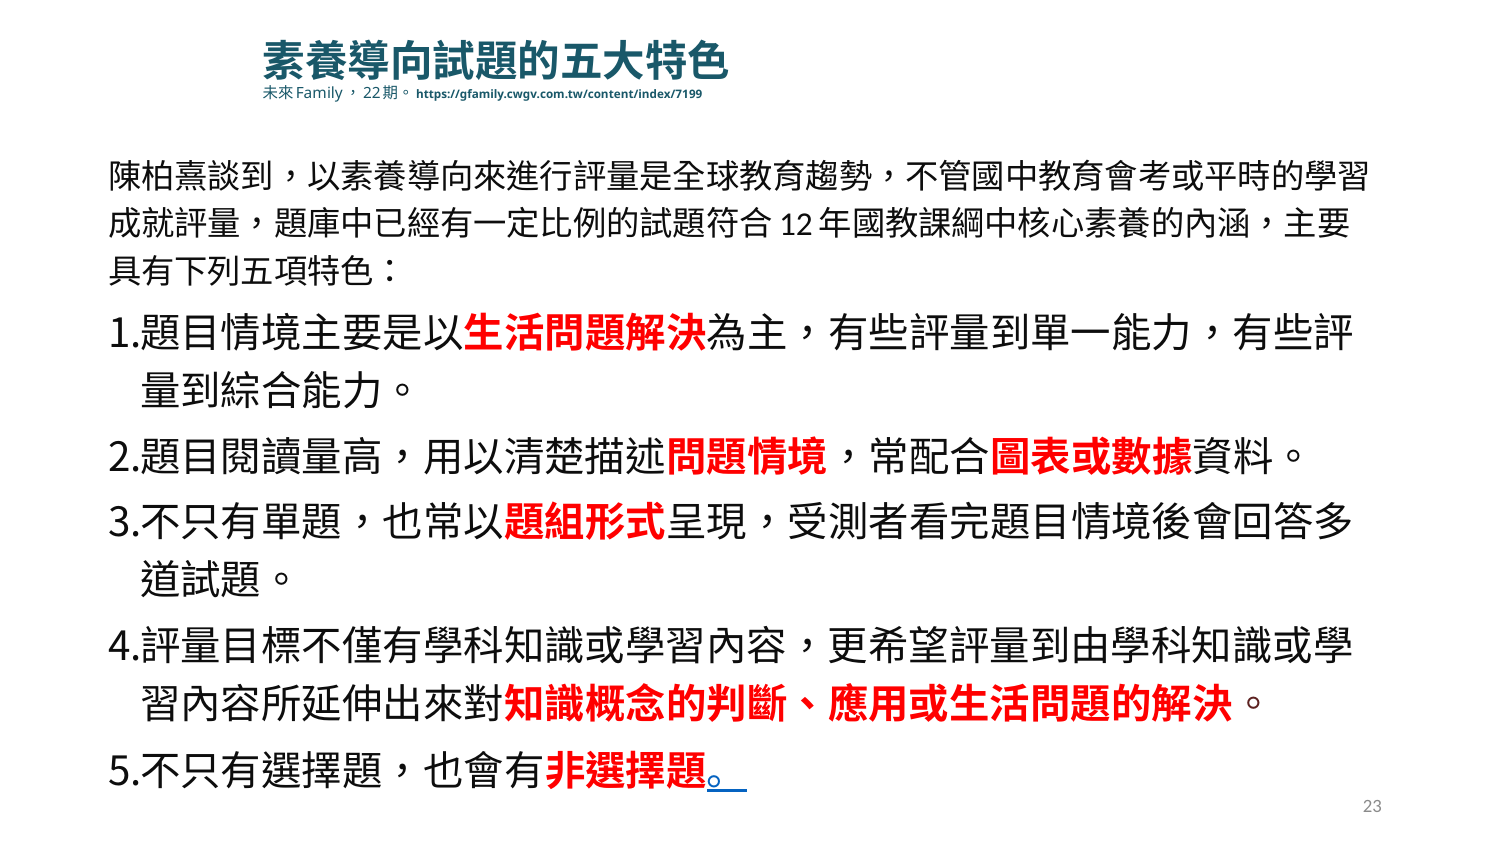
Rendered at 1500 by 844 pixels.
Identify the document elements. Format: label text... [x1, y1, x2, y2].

title 素養導向試題的五大特色 未來Family，22期。https://gfamily.cwgv.com.tw/content/index/7199 [247, 32, 1261, 111]
list 陳柏熹談到，以素養導向來進行評量是全球教育趨勢，不管國中教育會考或平時的學習成就評量，題庫中已經有一定比例的試題符合12年國教課綱中核心素養的內涵，主要具有下列五項特色： 題目情境主要是以生活問題解決為主，有些評量到單一能力，有些評量到綜合能力。 題目閱讀量高，用以清楚描述問題情境，常配合圖表或數據資料。 不只有單題，也常以題組形式呈現，受測者看完題目情境後會回答多道試題。 評量目標不僅有學科知識或學習內容，更希望評量到由學科知識或學習內容所延伸出來對知識概念的判斷、應用或生活問題的解決。 不只有選擇題，也會有非選擇題。 [93, 139, 1397, 827]
slide_number 23 [1059, 782, 1397, 827]
